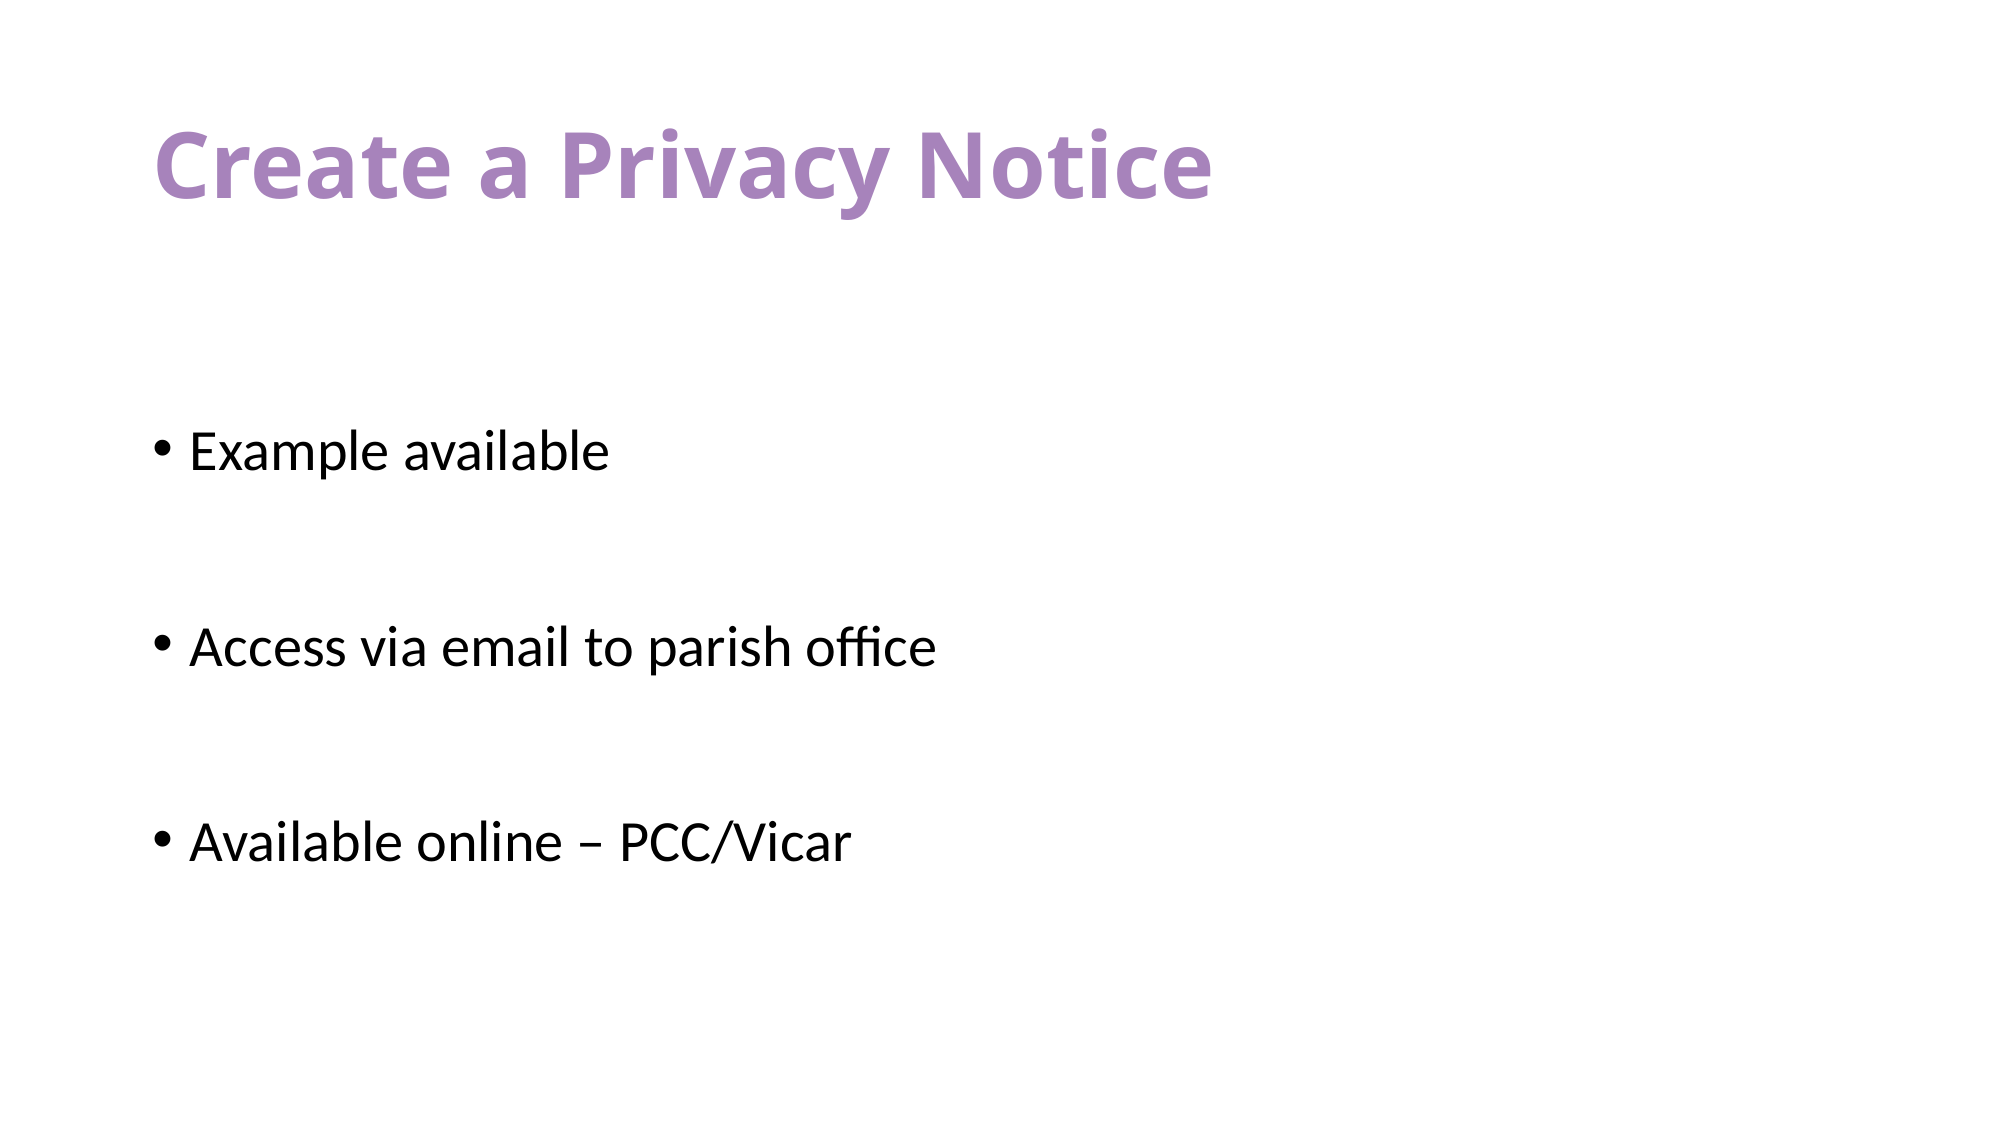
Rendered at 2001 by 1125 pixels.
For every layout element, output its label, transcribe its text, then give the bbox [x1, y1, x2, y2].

list Example available Access via email to parish office Available online – PCC/Vicar [137, 299, 1863, 1014]
title Create a Privacy Notice [137, 59, 1863, 278]
